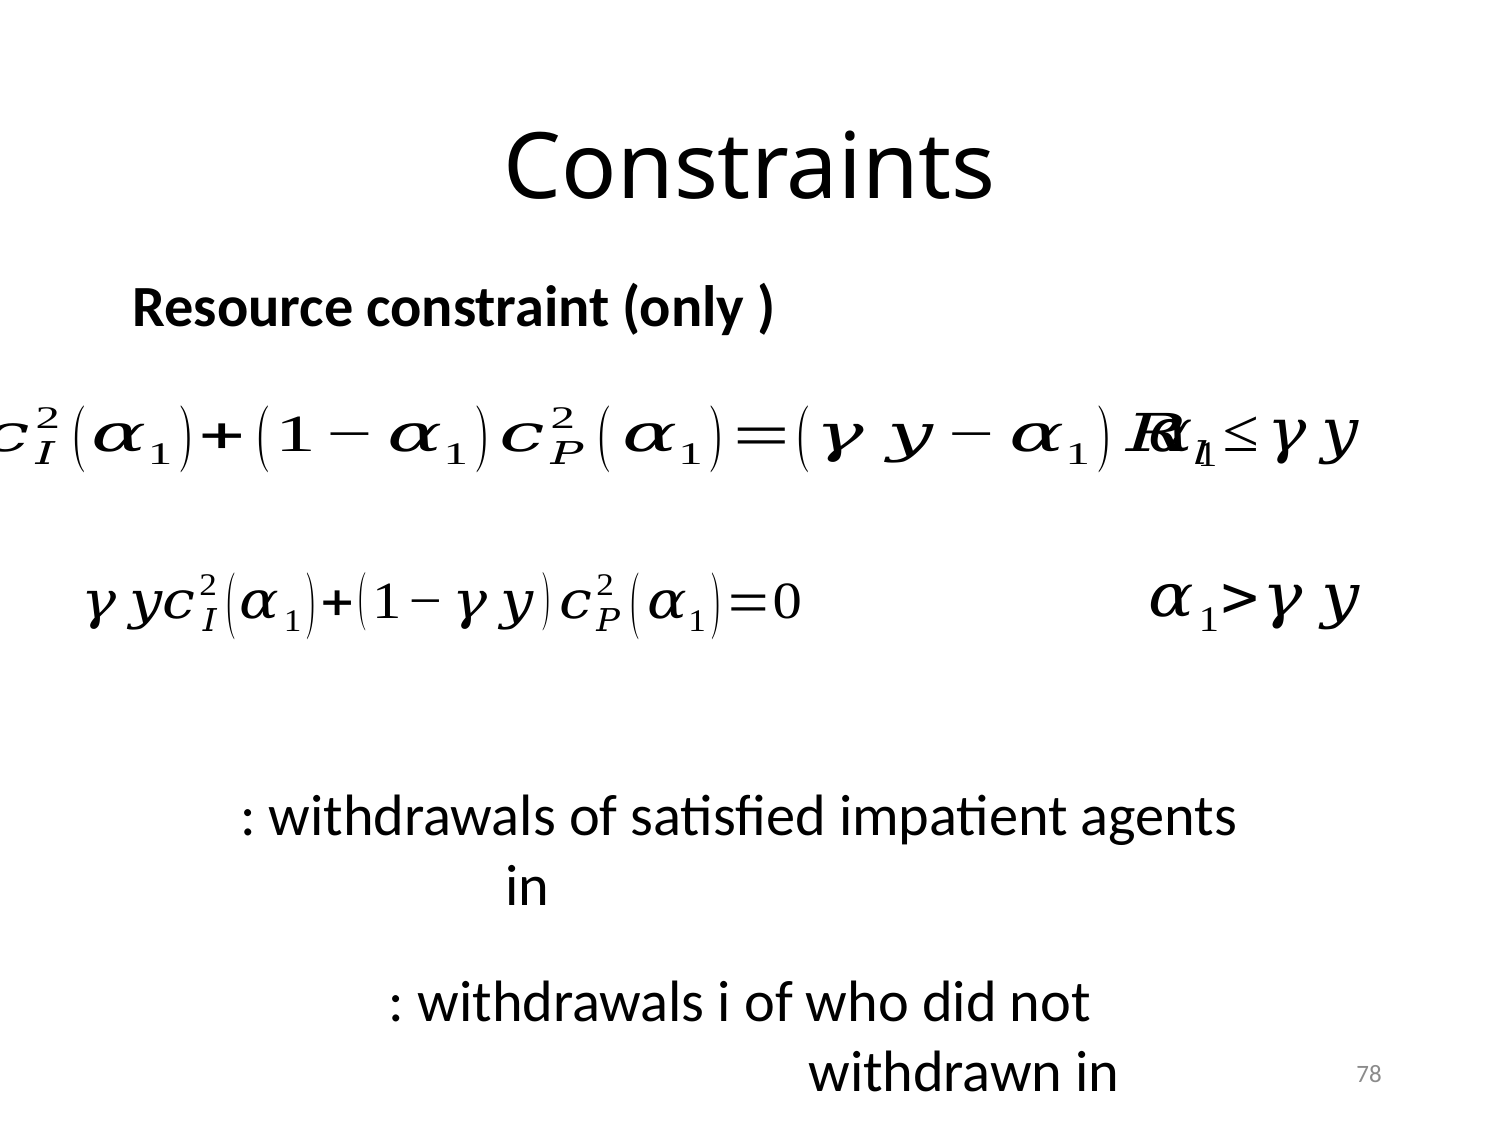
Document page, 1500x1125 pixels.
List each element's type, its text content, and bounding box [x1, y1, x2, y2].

title Constraints [103, 59, 1397, 278]
slide_number 78 [1059, 1042, 1397, 1103]
